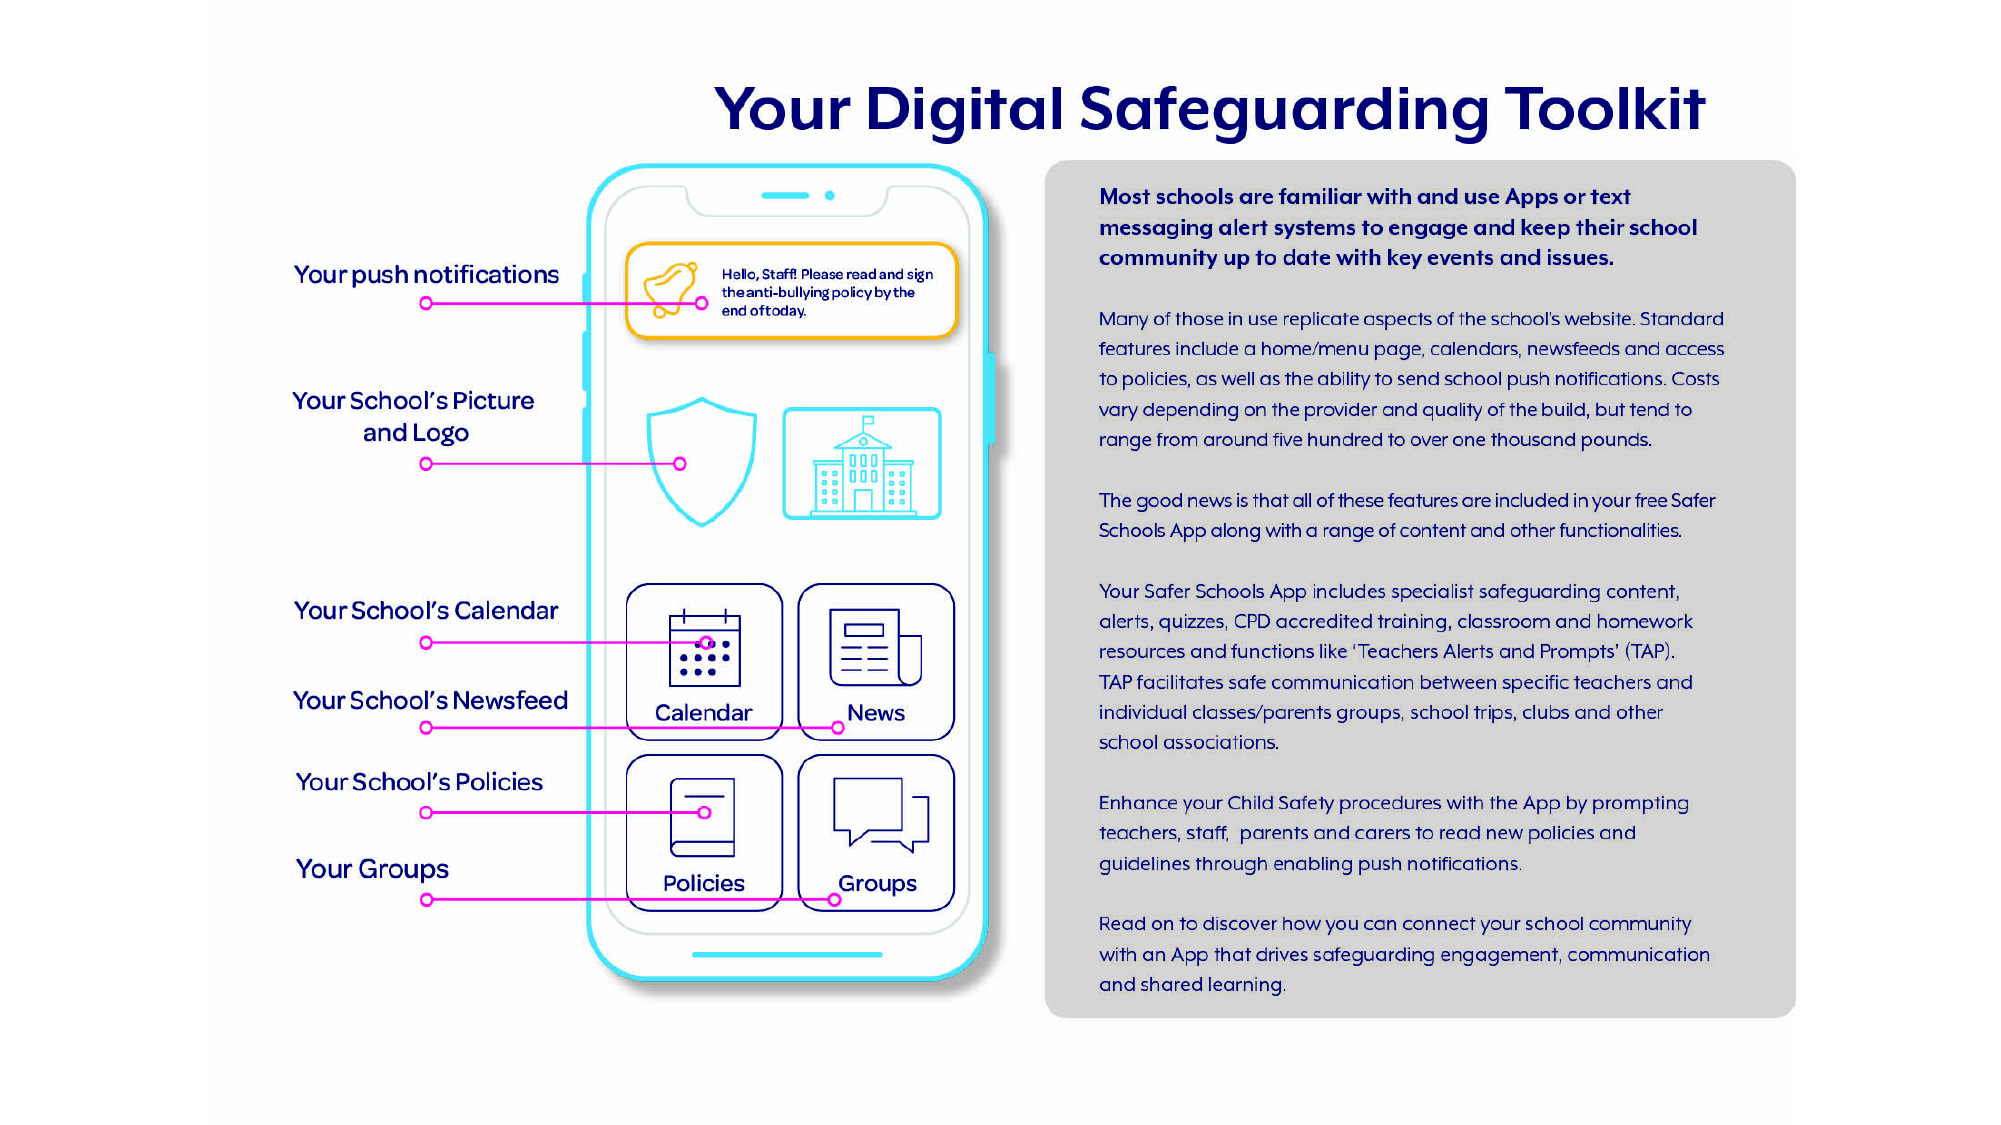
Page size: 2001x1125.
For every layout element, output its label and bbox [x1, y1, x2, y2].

picture [204, 0, 1796, 1125]
